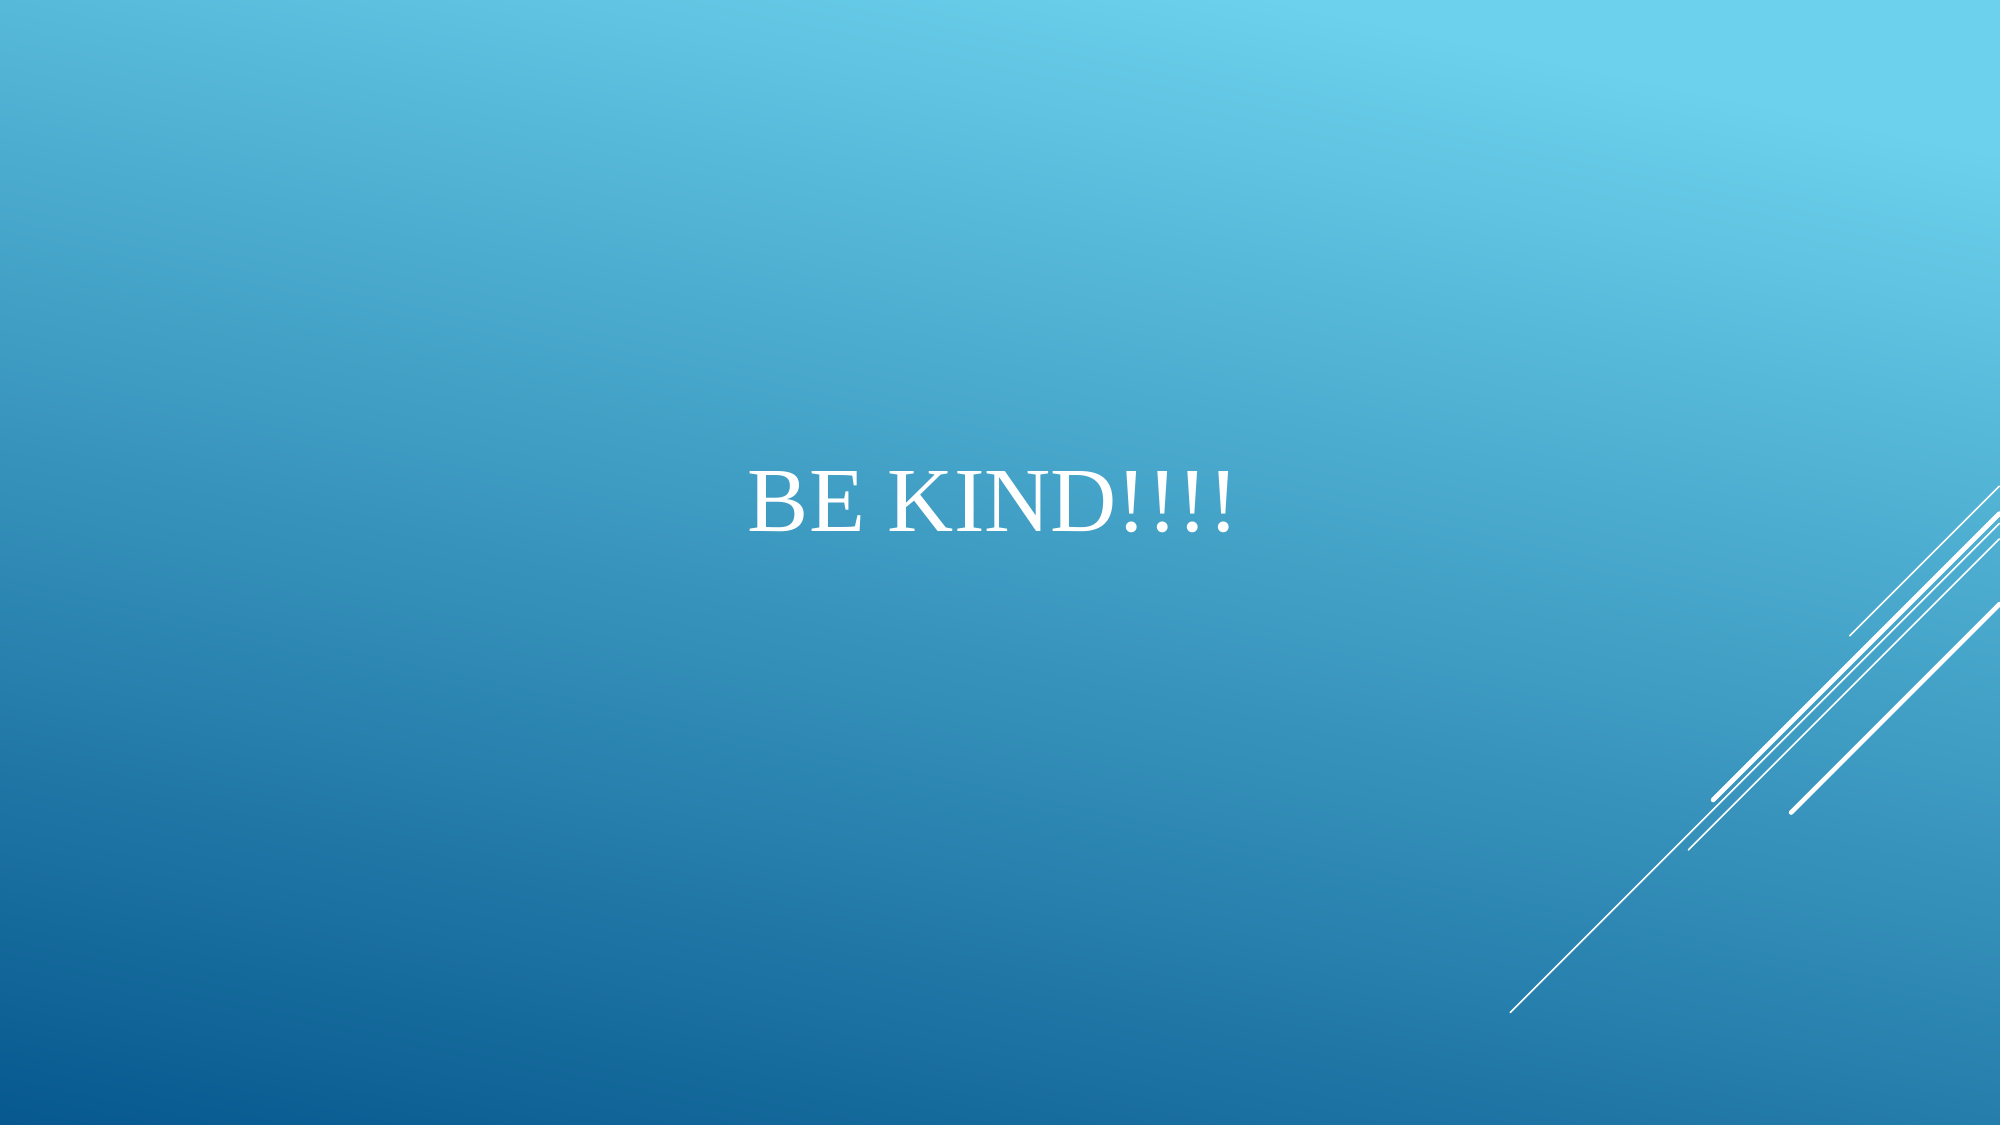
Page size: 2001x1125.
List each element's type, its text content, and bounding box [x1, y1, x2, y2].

text_box BE KIND!!!! [574, 432, 1413, 558]
